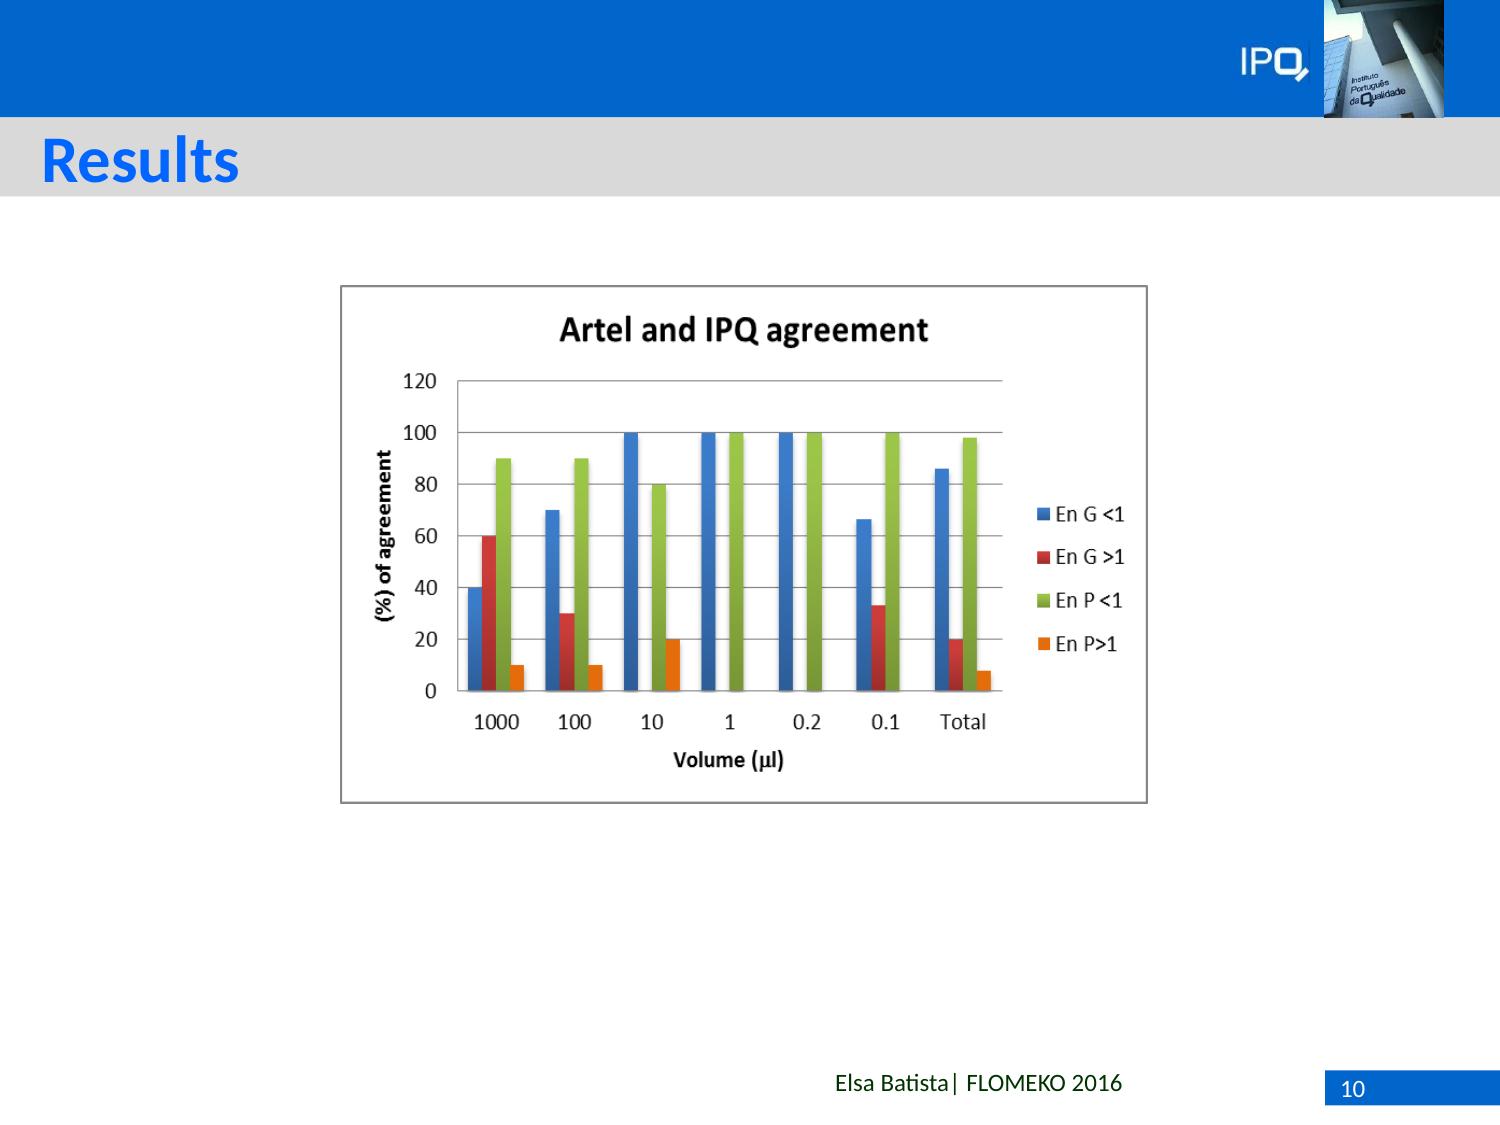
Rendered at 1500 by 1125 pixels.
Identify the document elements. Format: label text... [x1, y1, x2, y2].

title Results [26, 93, 802, 219]
picture [1324, 0, 1444, 118]
slide_number 10 [1325, 1070, 1500, 1106]
picture [1233, 41, 1310, 83]
picture [340, 285, 1148, 805]
